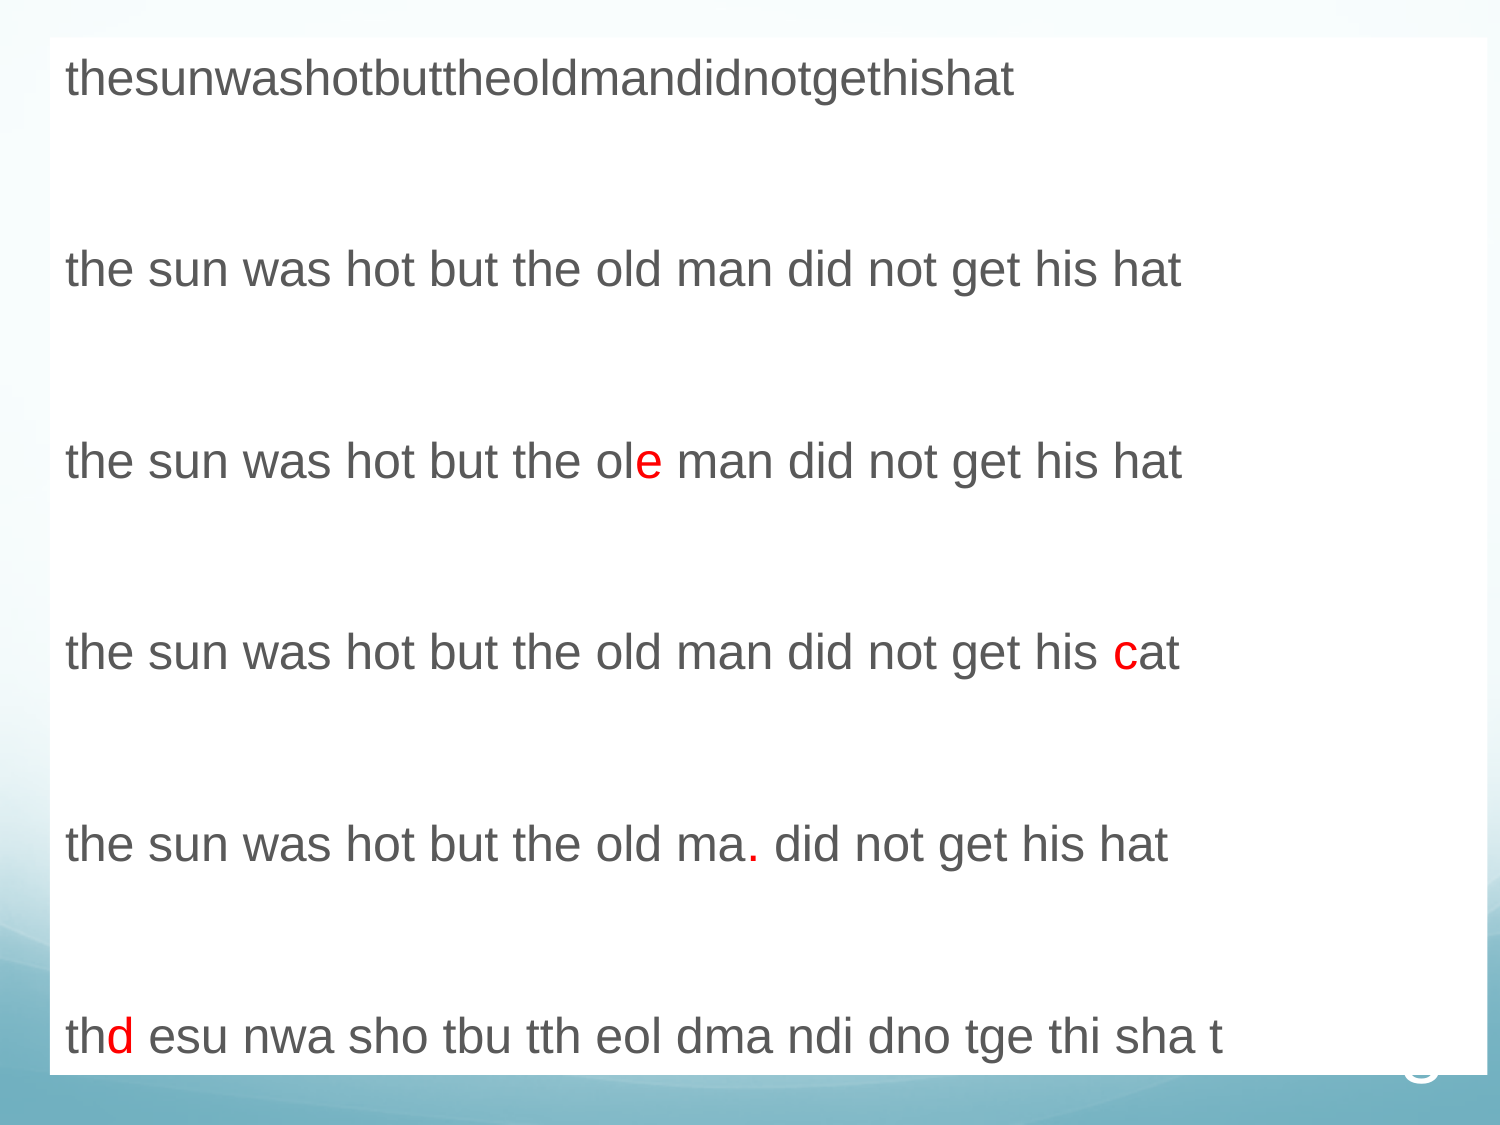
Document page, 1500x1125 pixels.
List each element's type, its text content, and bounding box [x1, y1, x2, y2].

list thesunwashotbuttheoldmandidnotgethishat the sun was hot but the old man did not get his hat the sun was hot but the ole man did not get his hat the sun was hot but the old man did not get his cat the sun was hot but the old ma. did not get his hat thd esu nwa sho tbu tth eol dma ndi dno tge thi sha t [49, 37, 1488, 1075]
slide_number 8 [1295, 1075, 1459, 1090]
